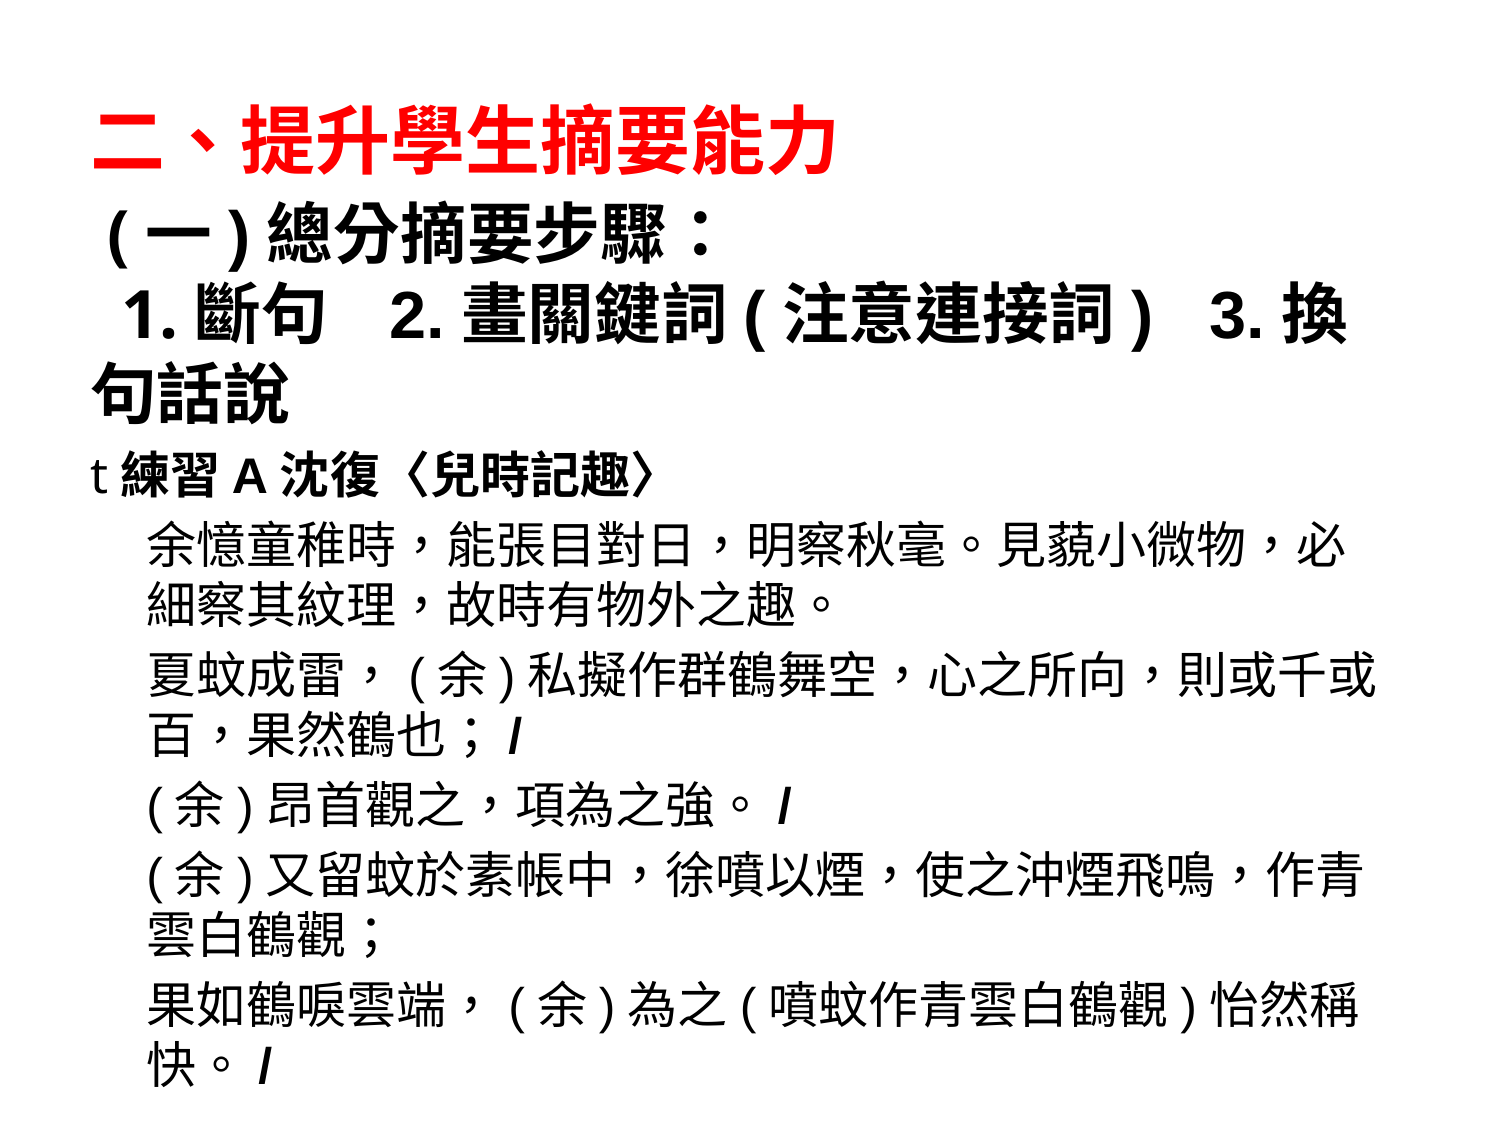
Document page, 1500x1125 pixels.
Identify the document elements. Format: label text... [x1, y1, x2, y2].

list (一)總分摘要步驟： 1.斷句 2.畫關鍵詞(注意連接詞) 3.換句話說 t練習A沈復〈兒時記趣〉 余憶童稚時，能張目對日，明察秋毫。見藐小微物，必細察其紋理，故時有物外之趣。 夏蚊成雷，(余)私擬作群鶴舞空，心之所向，則或千或百，果然鶴也；/ (余)昂首觀之，項為之強。/ (余)又留蚊於素帳中，徐噴以煙，使之沖煙飛鳴，作青雲白鶴觀； 果如鶴唳雲端，(余)為之(噴蚊作青雲白鶴觀)怡然稱快。/ [75, 183, 1425, 1054]
title 二、提升學生摘要能力 [75, 45, 1425, 183]
